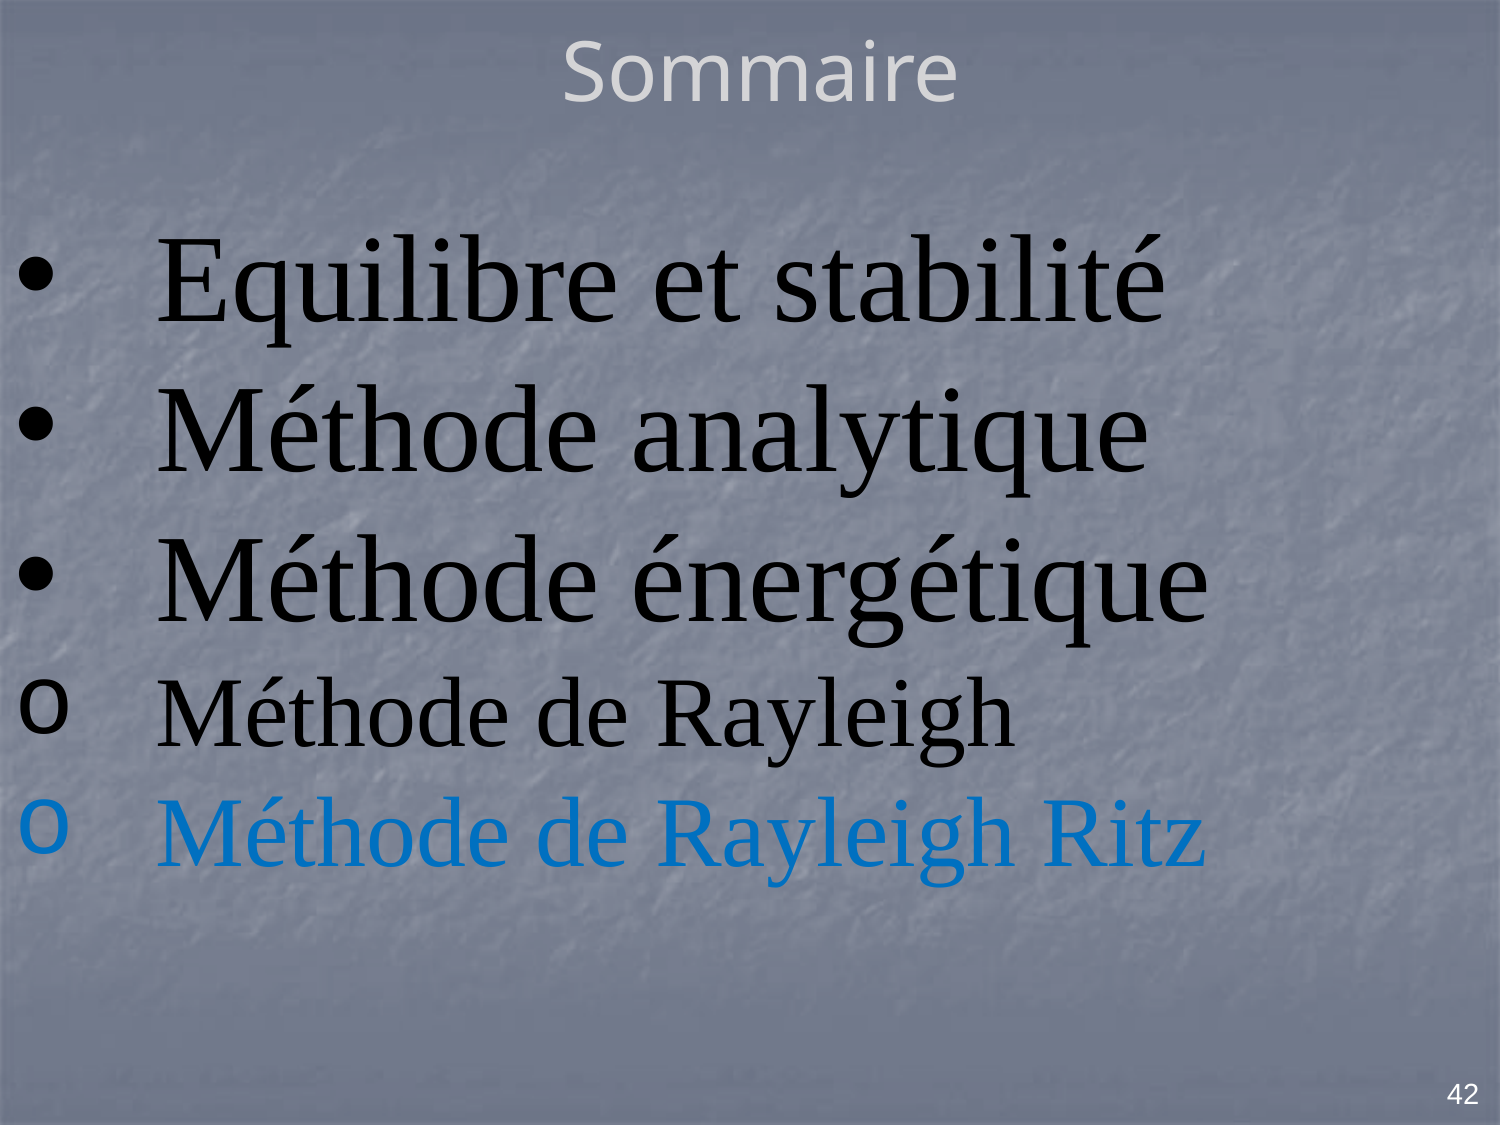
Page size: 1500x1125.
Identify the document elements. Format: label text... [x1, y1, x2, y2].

slide_number 42 [1143, 1039, 1495, 1118]
title Sommaire [123, 18, 1400, 118]
text_box Equilibre et stabilité Méthode analytique Méthode énergétique Méthode de Rayleigh Méthode de Rayleigh Ritz [0, 189, 1500, 895]
